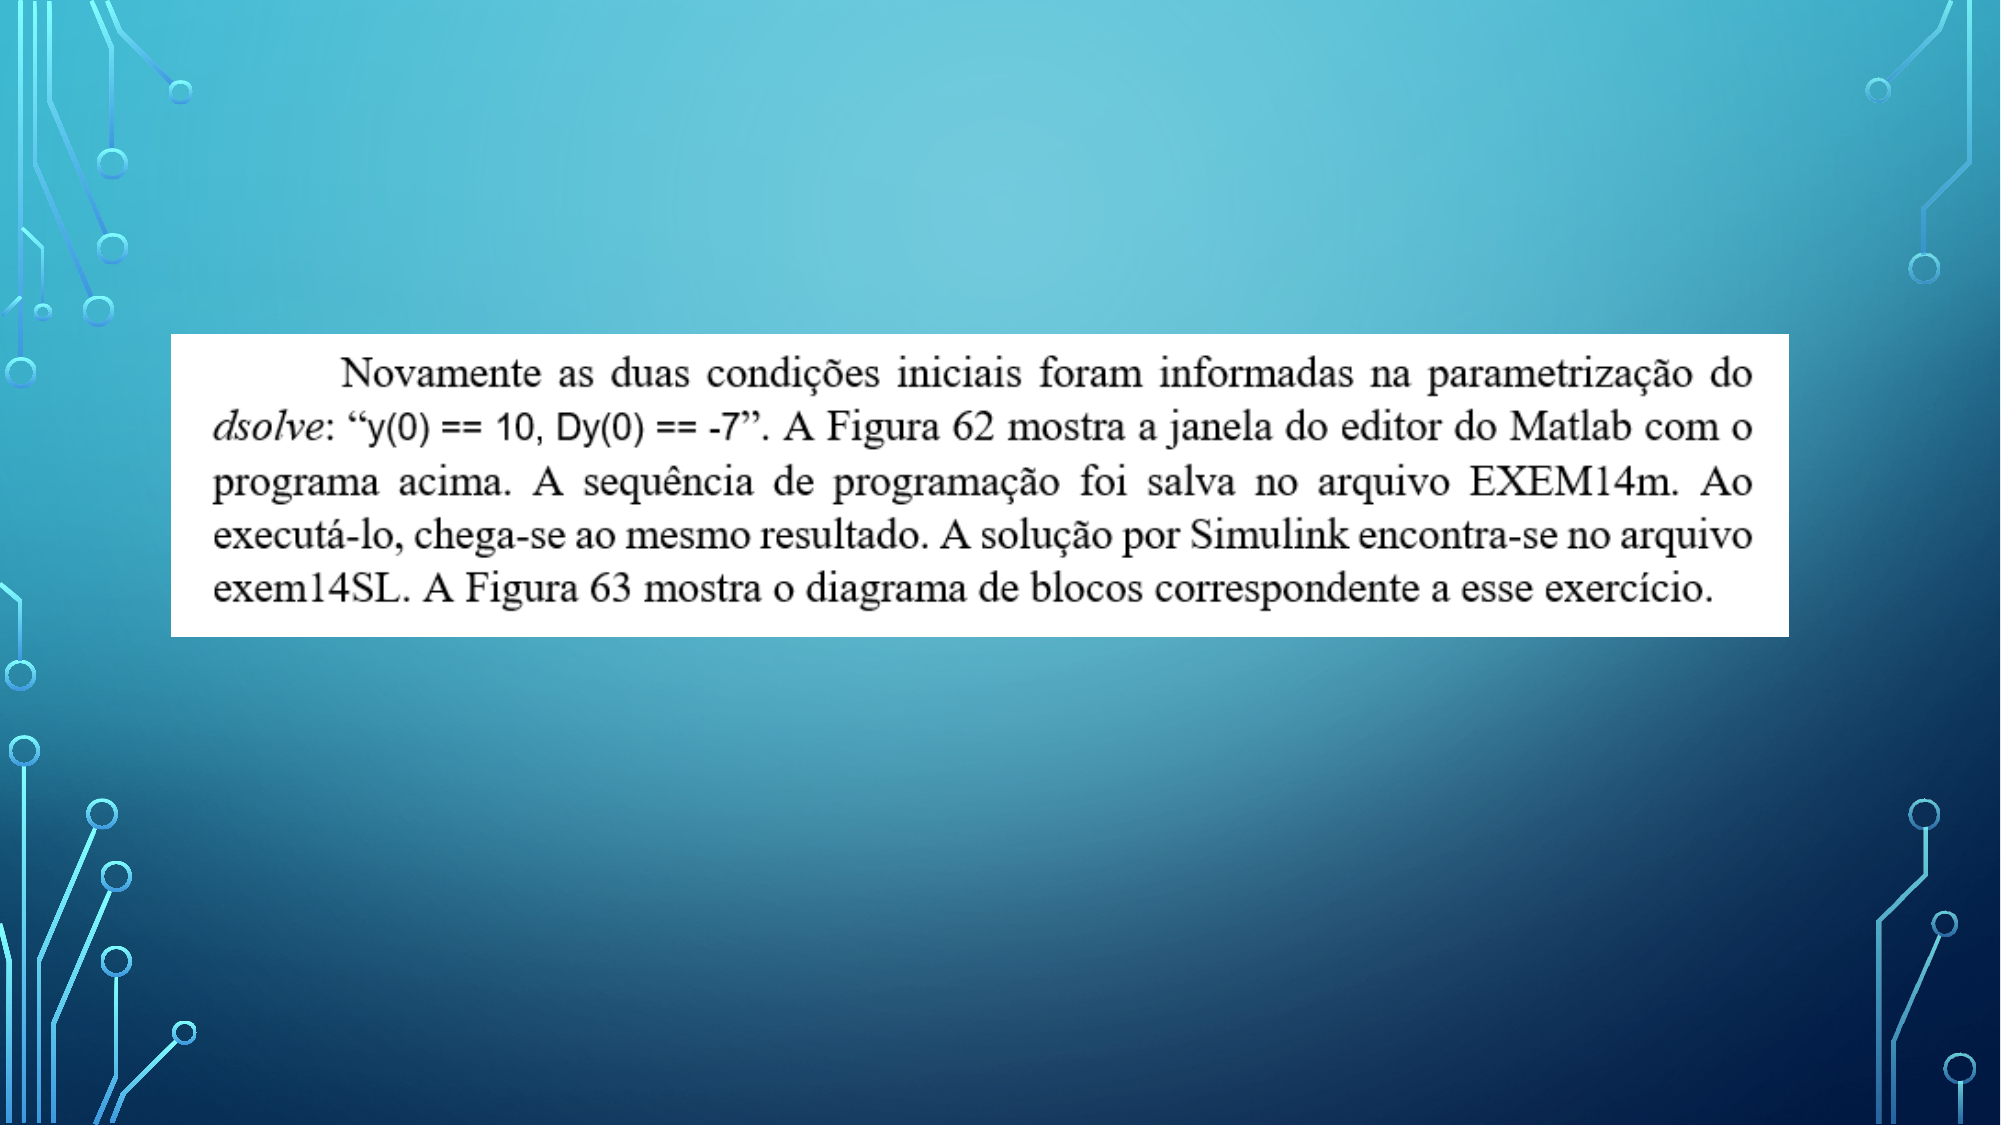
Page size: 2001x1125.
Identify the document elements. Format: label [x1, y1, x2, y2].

picture [171, 333, 1789, 638]
